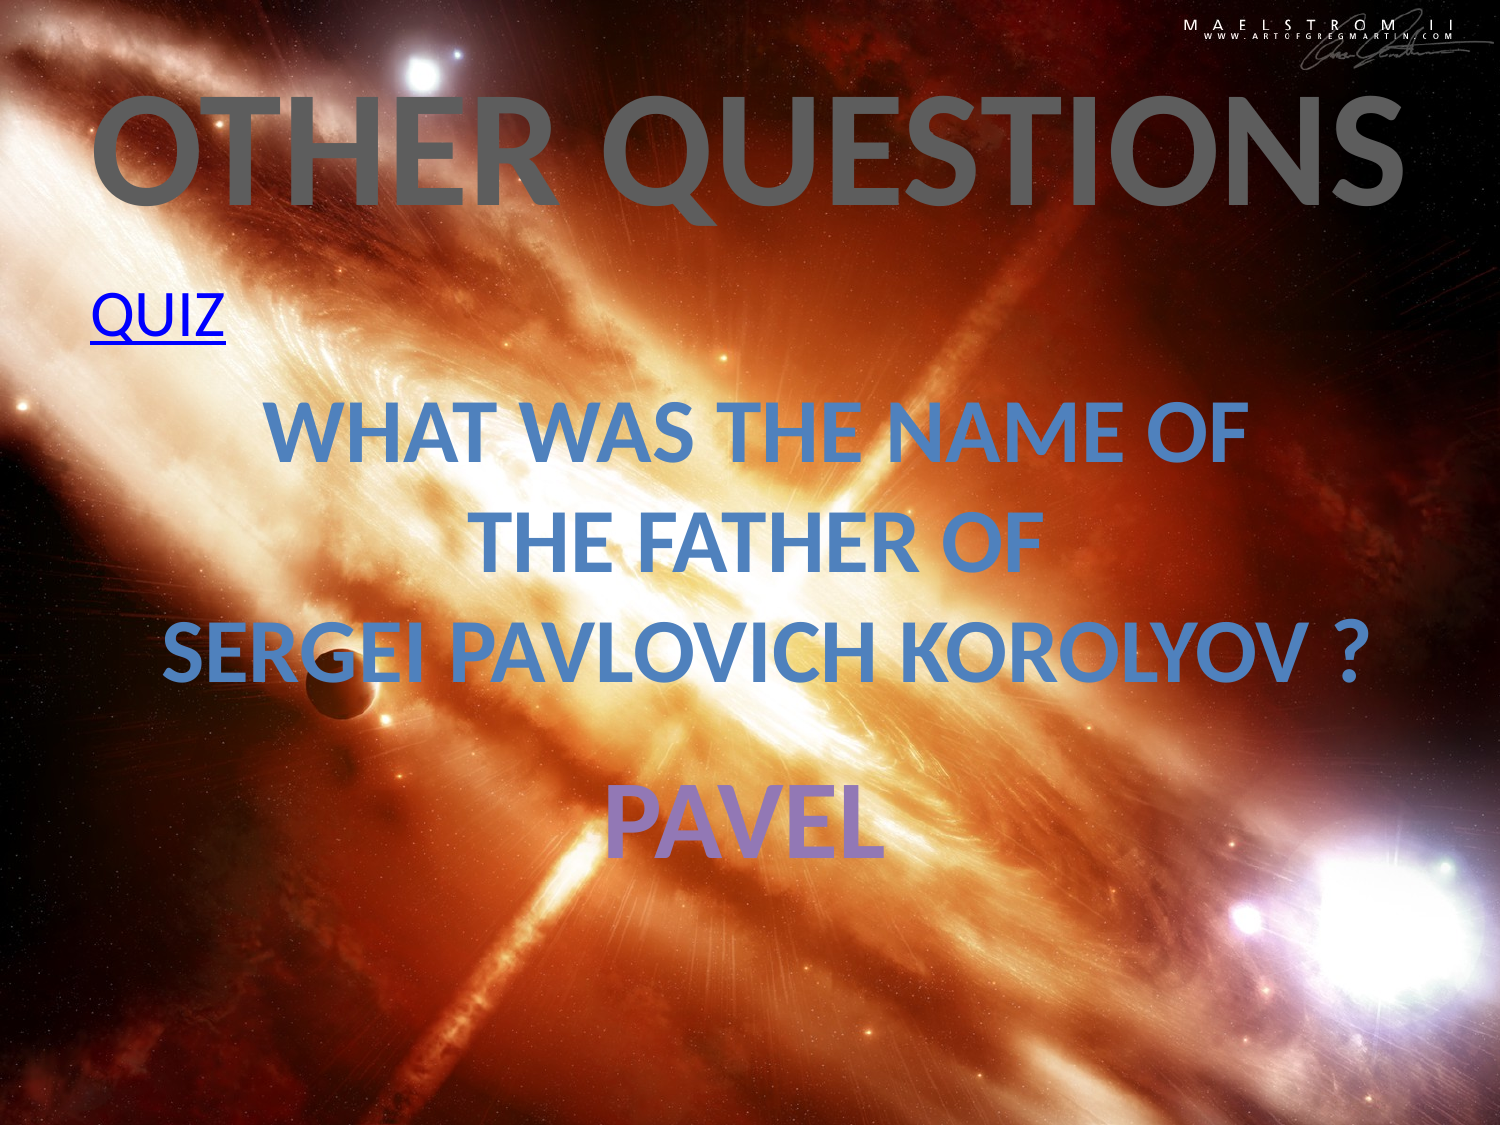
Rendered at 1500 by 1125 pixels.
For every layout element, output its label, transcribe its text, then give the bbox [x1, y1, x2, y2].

text_box PAVEL [587, 738, 902, 889]
picture [0, 0, 1500, 1125]
title OTHER QUESTIONS [75, 45, 1425, 233]
list QUIZ [75, 262, 1425, 1005]
text_box WHAT WAS THE NAME OF THE FATHER OF SERGEI PAVLOVICH KOROLYOV ? [145, 363, 1390, 709]
